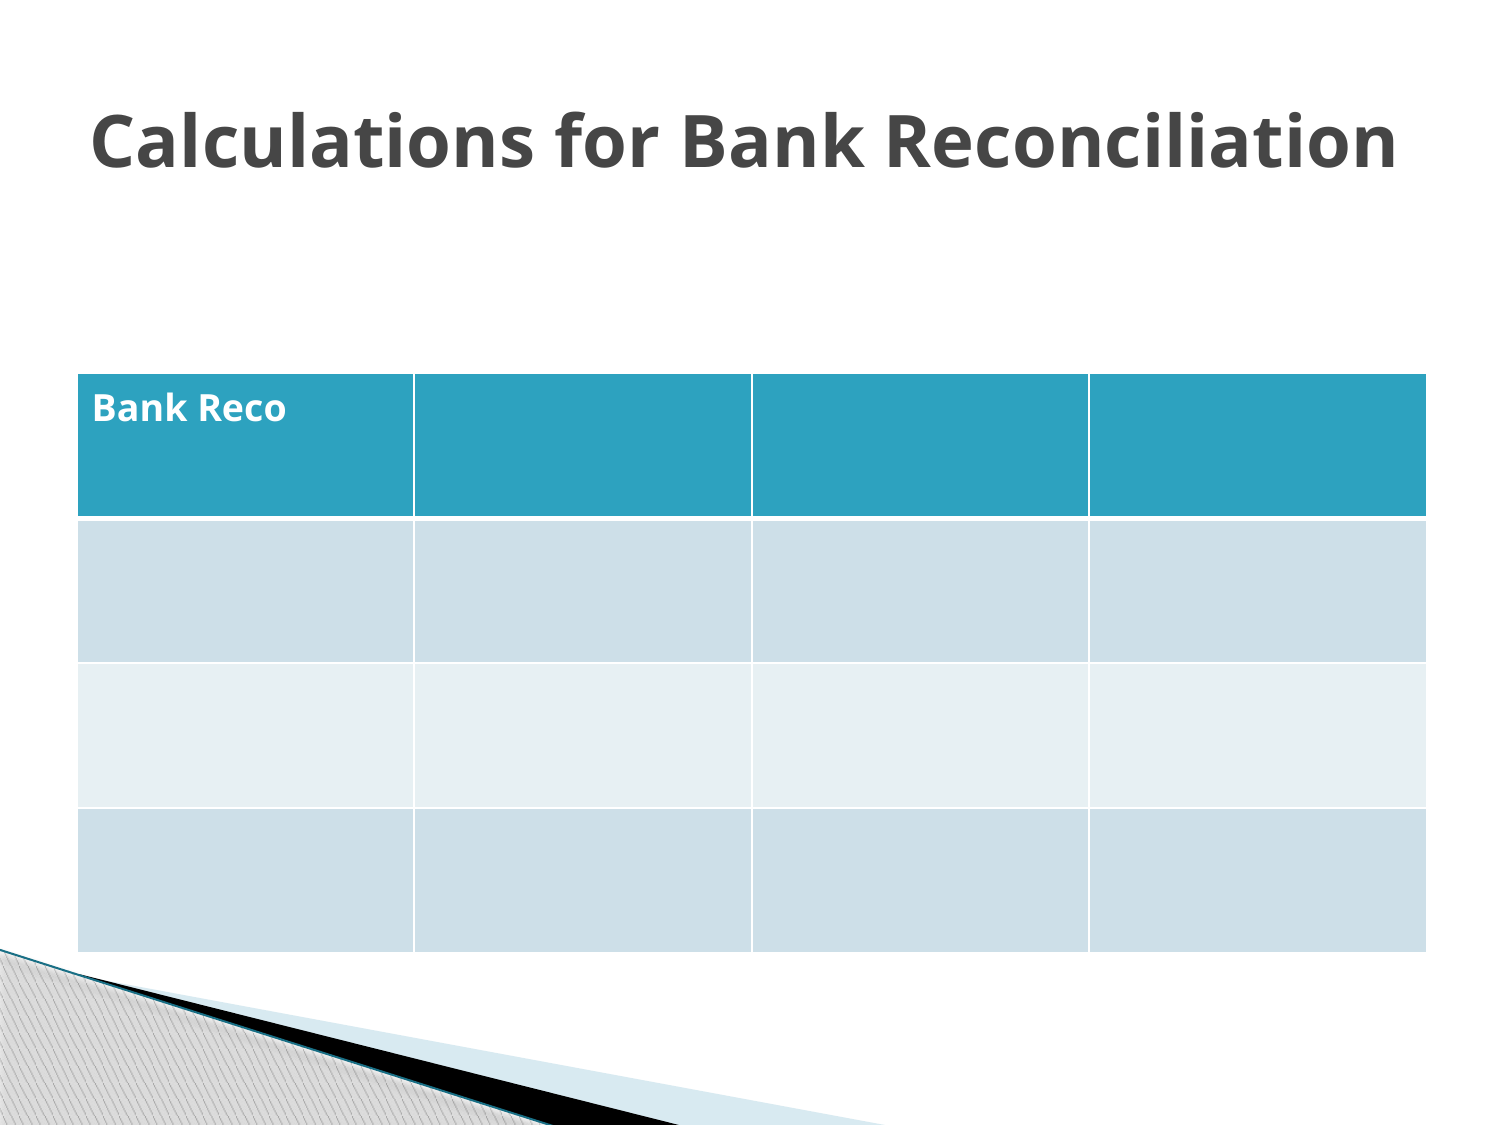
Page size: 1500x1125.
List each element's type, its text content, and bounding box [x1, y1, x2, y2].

table_cell [415, 809, 751, 952]
table_cell [415, 521, 751, 662]
title Calculations for Bank Reconciliation [75, 45, 1425, 233]
table_cell [78, 521, 413, 662]
table_header [415, 374, 751, 516]
table_cell [415, 664, 751, 807]
table_header Bank Reco [78, 374, 413, 516]
table_cell [753, 809, 1088, 952]
table_header [1090, 374, 1426, 516]
table_cell [78, 809, 413, 952]
table_cell [1090, 809, 1426, 952]
table_cell [1090, 521, 1426, 662]
table_cell [753, 521, 1088, 662]
table_cell [1090, 664, 1426, 807]
table_cell [78, 664, 413, 807]
table_cell [753, 664, 1088, 807]
table_header [753, 374, 1088, 516]
